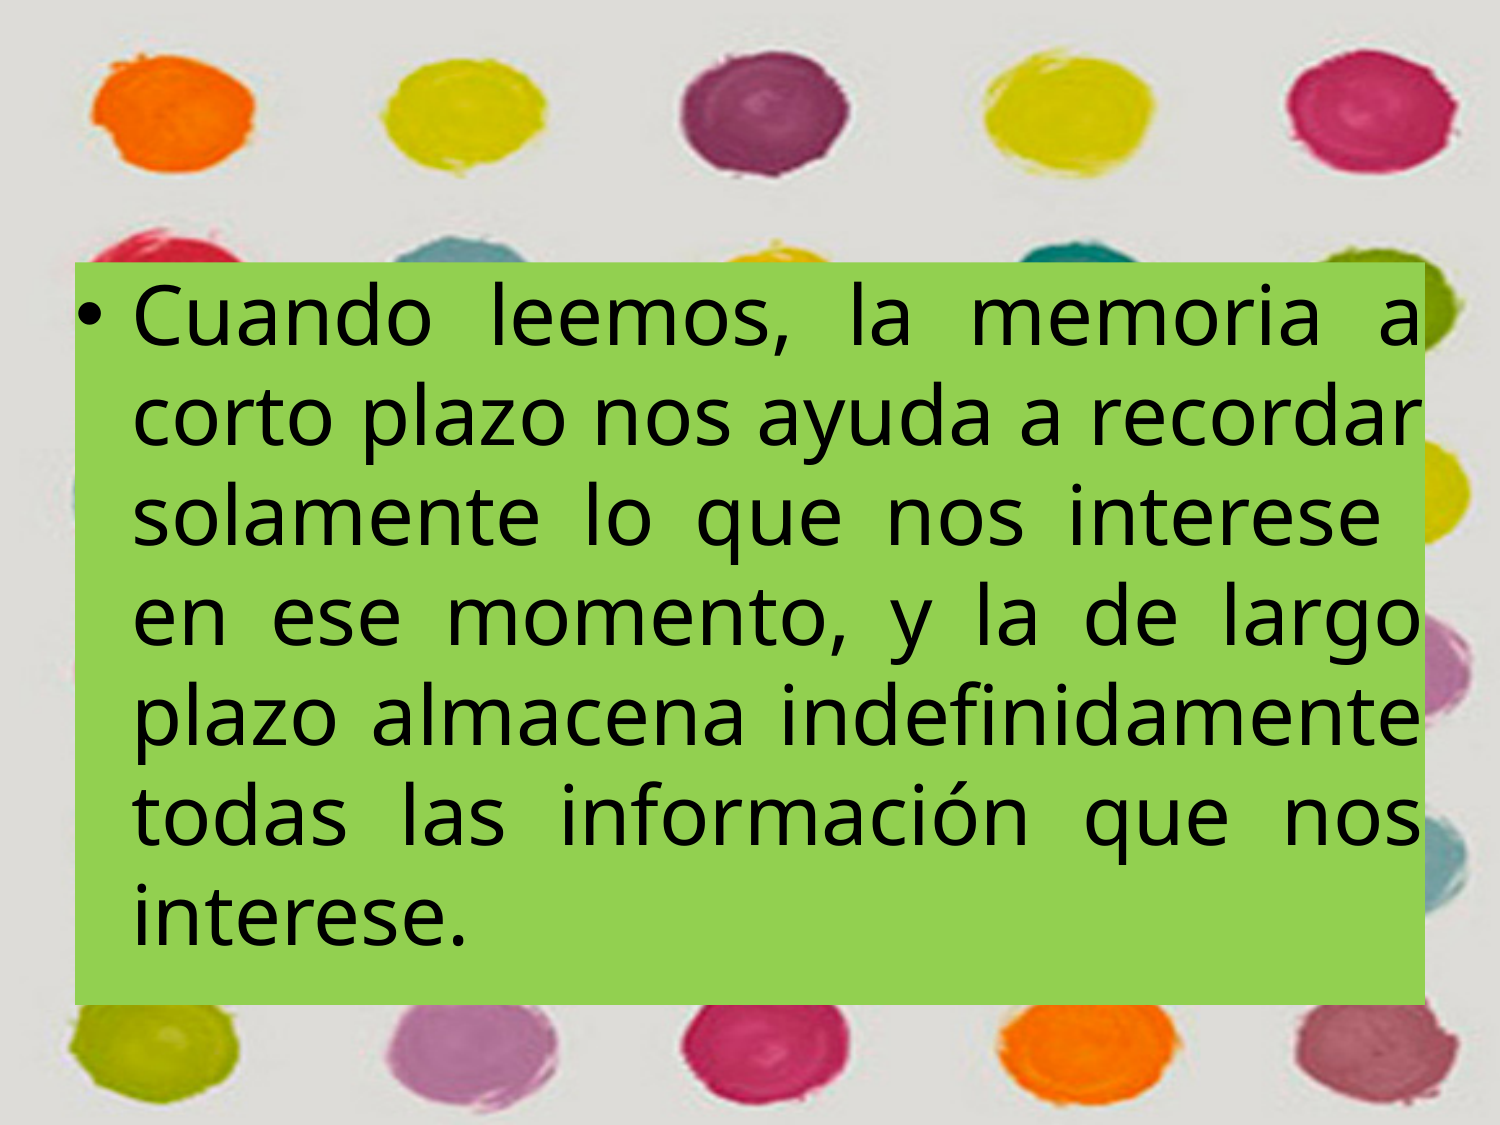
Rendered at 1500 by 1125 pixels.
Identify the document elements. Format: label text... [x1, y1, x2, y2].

list Cuando leemos, la memoria a corto plazo nos ayuda a recordar solamente lo que nos interese en ese momento, y la de largo plazo almacena indefinidamente todas las información que nos interese. [75, 262, 1425, 1005]
picture [0, 0, 1500, 1125]
